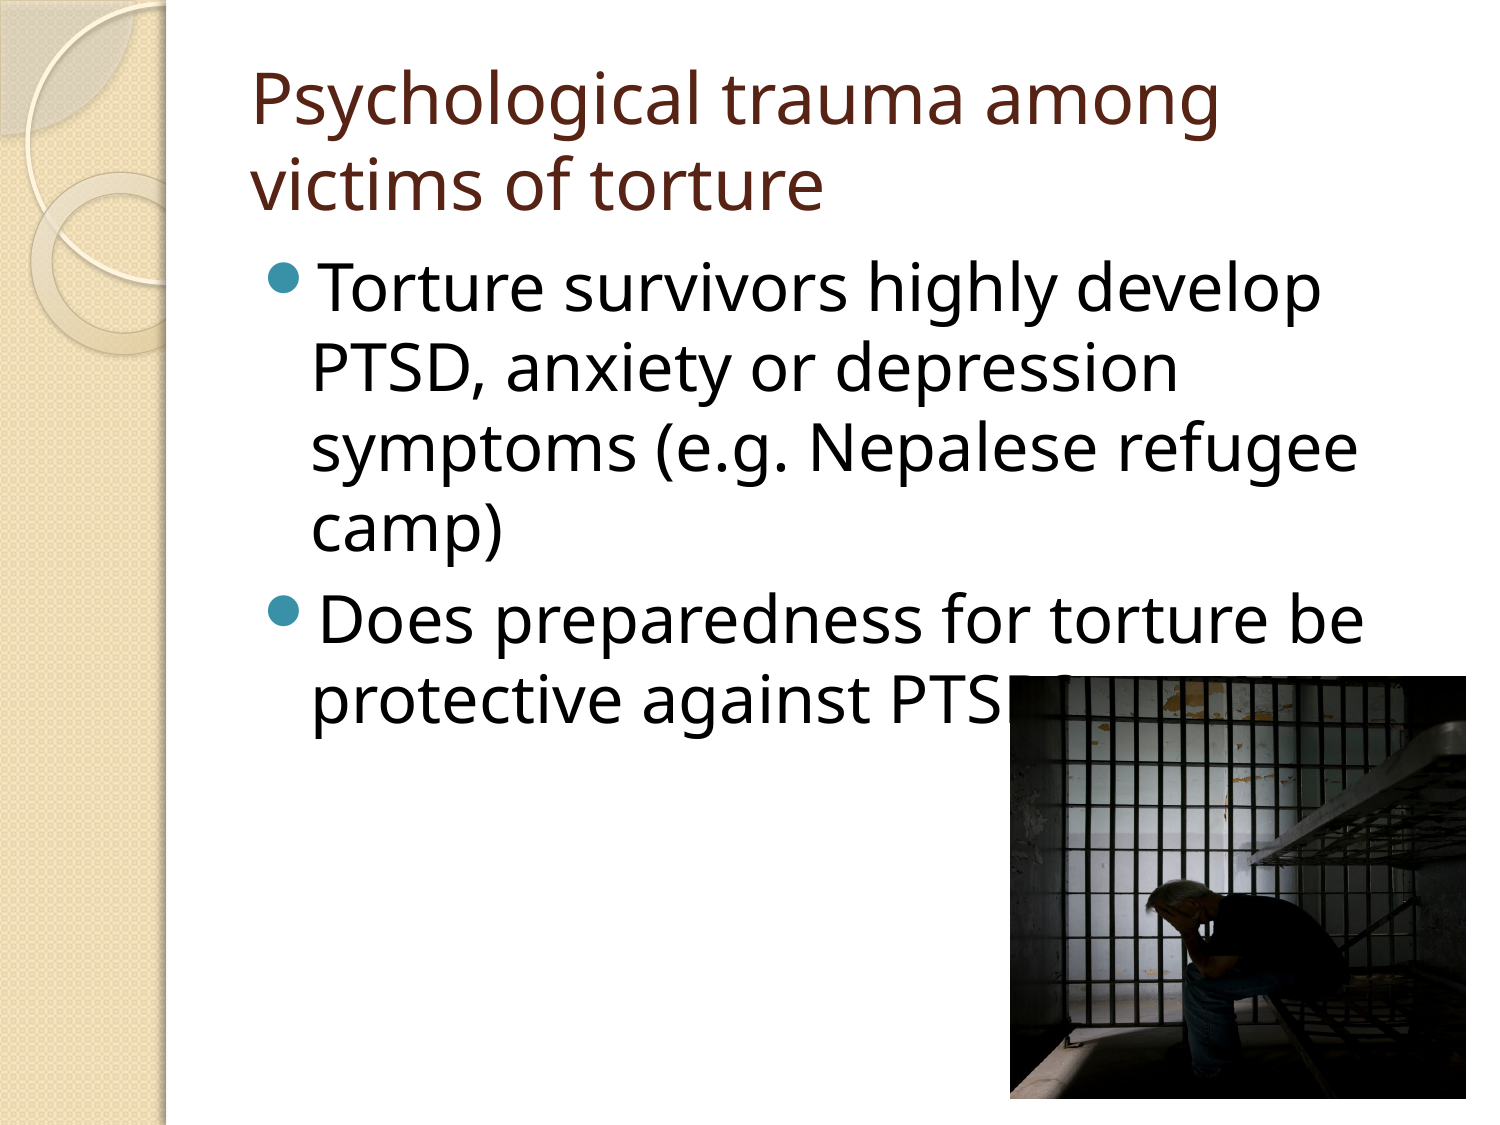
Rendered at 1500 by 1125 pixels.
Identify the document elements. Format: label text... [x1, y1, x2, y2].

picture [1010, 676, 1466, 1099]
title Psychological trauma among victims of torture [235, 45, 1466, 233]
list Torture survivors highly develop PTSD, anxiety or depression symptoms (e.g. Nepalese refugee camp) Does preparedness for torture be protective against PTSD? [235, 237, 1466, 1025]
